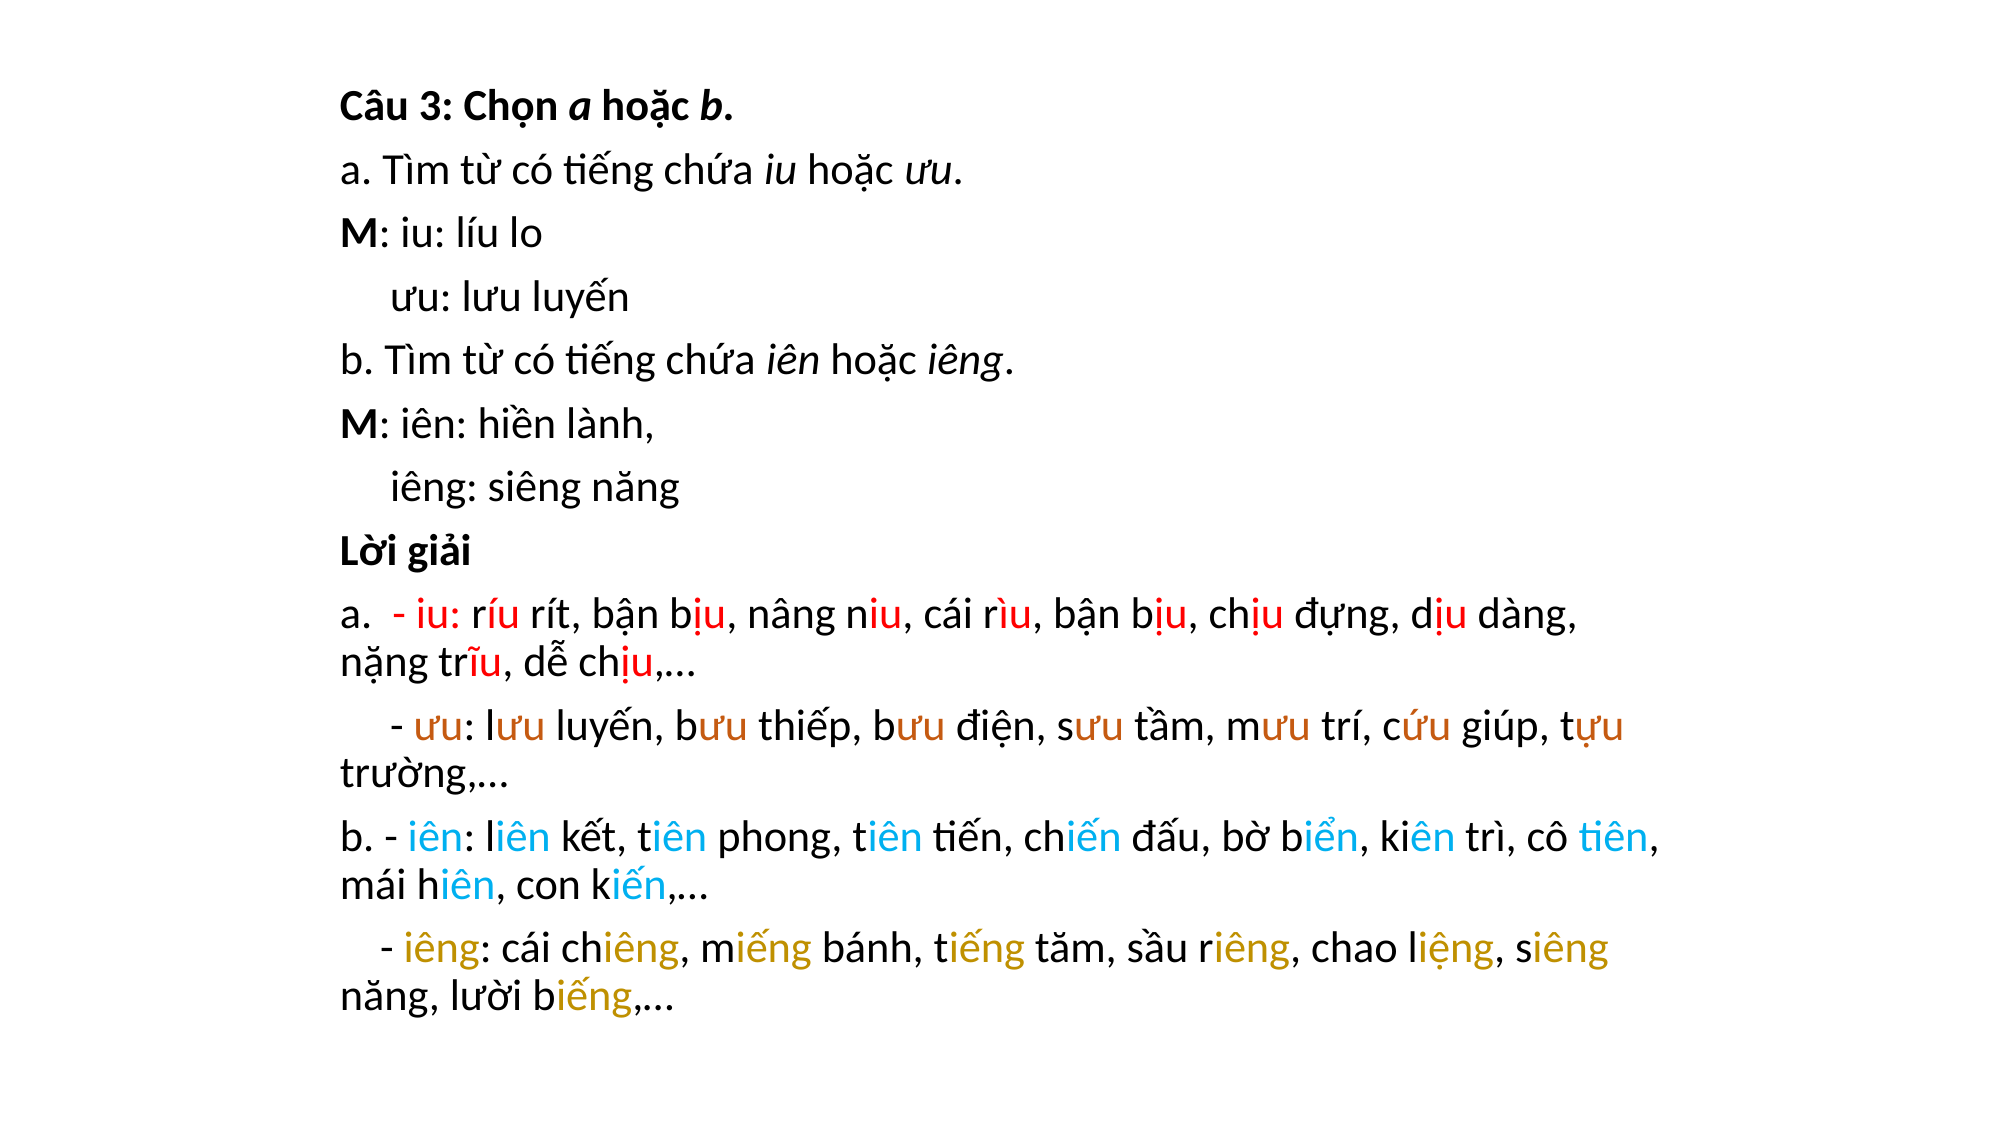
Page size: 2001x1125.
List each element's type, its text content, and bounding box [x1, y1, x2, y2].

list Câu 3: Chọn a hoặc b. a. Tìm từ có tiếng chứa iu hoặc ưu. M: iu: líu lo ưu: lưu luyến b. Tìm từ có tiếng chứa iên hoặc iêng. M: iên: hiền lành, iêng: siêng năng Lời giải a. - iu: ríu rít, bận bịu, nâng niu, cái rìu, bận bịu, chịu đựng, dịu dàng, nặng trĩu, dễ chịu,… - ưu: lưu luyến, bưu thiếp, bưu điện, sưu tầm, mưu trí, cứu giúp, tựu trường,… b. - iên: liên kết, tiên phong, tiên tiến, chiến đấu, bờ biển, kiên trì, cô tiên, mái hiên, con kiến,… - iêng: cái chiêng, miếng bánh, tiếng tăm, sầu riêng, chao liệng, siêng năng, lười biếng,… [324, 75, 1675, 1038]
